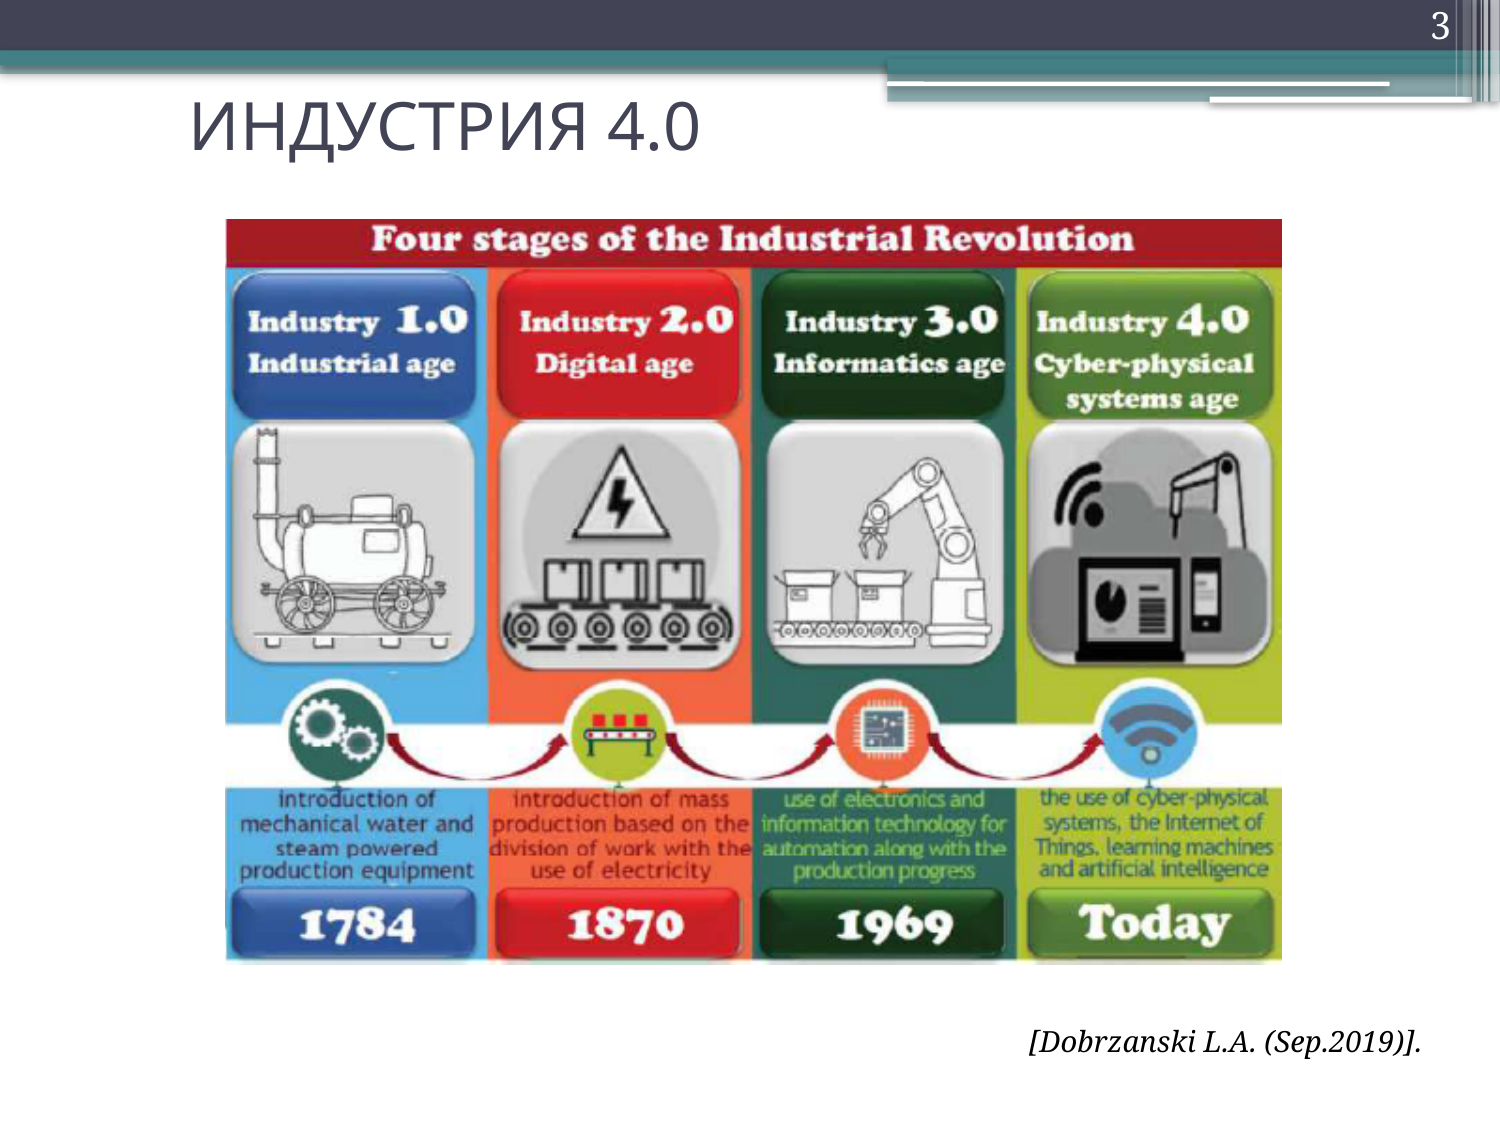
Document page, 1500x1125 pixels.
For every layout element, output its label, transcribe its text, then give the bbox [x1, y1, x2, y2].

list [Dobrzanski L.A. (Sep.2019)]. [962, 1023, 1471, 1094]
picture [225, 219, 1282, 965]
title ИНДУСТРИЯ 4.0 [0, 66, 892, 197]
slide_number 3 [1341, 0, 1466, 61]
